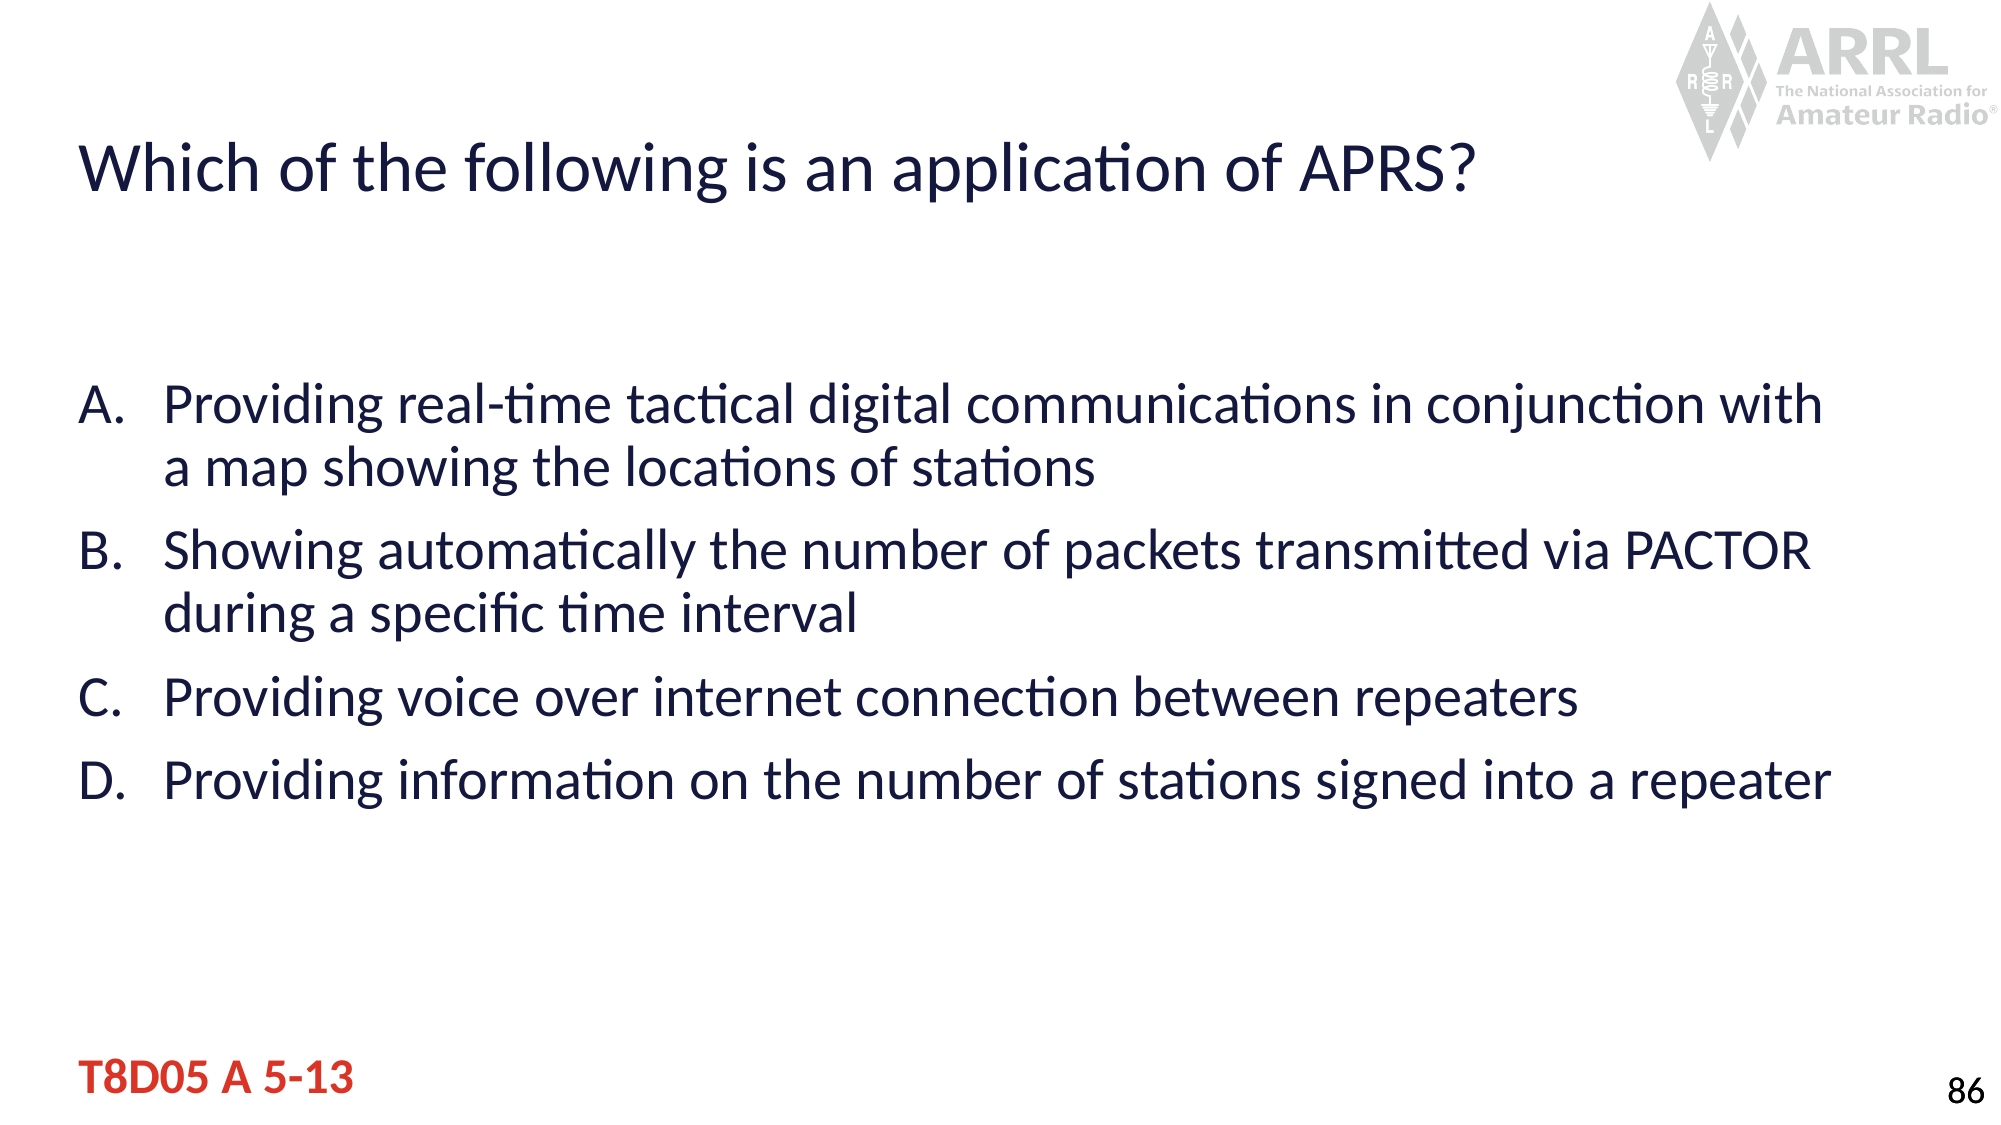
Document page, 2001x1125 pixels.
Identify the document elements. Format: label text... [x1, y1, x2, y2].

title Which of the following is an application of APRS? [63, 59, 1863, 278]
picture [1674, 0, 2000, 164]
text_box T8D05 A 5-13 [63, 1036, 921, 1112]
list Providing real-time tactical digital communications in conjunction with a map showing the locations of stations Showing automatically the number of packets transmitted via PACTOR during a specific time interval Providing voice over internet connection between repeaters Providing information on the number of stations signed into a repeater [63, 365, 1863, 989]
